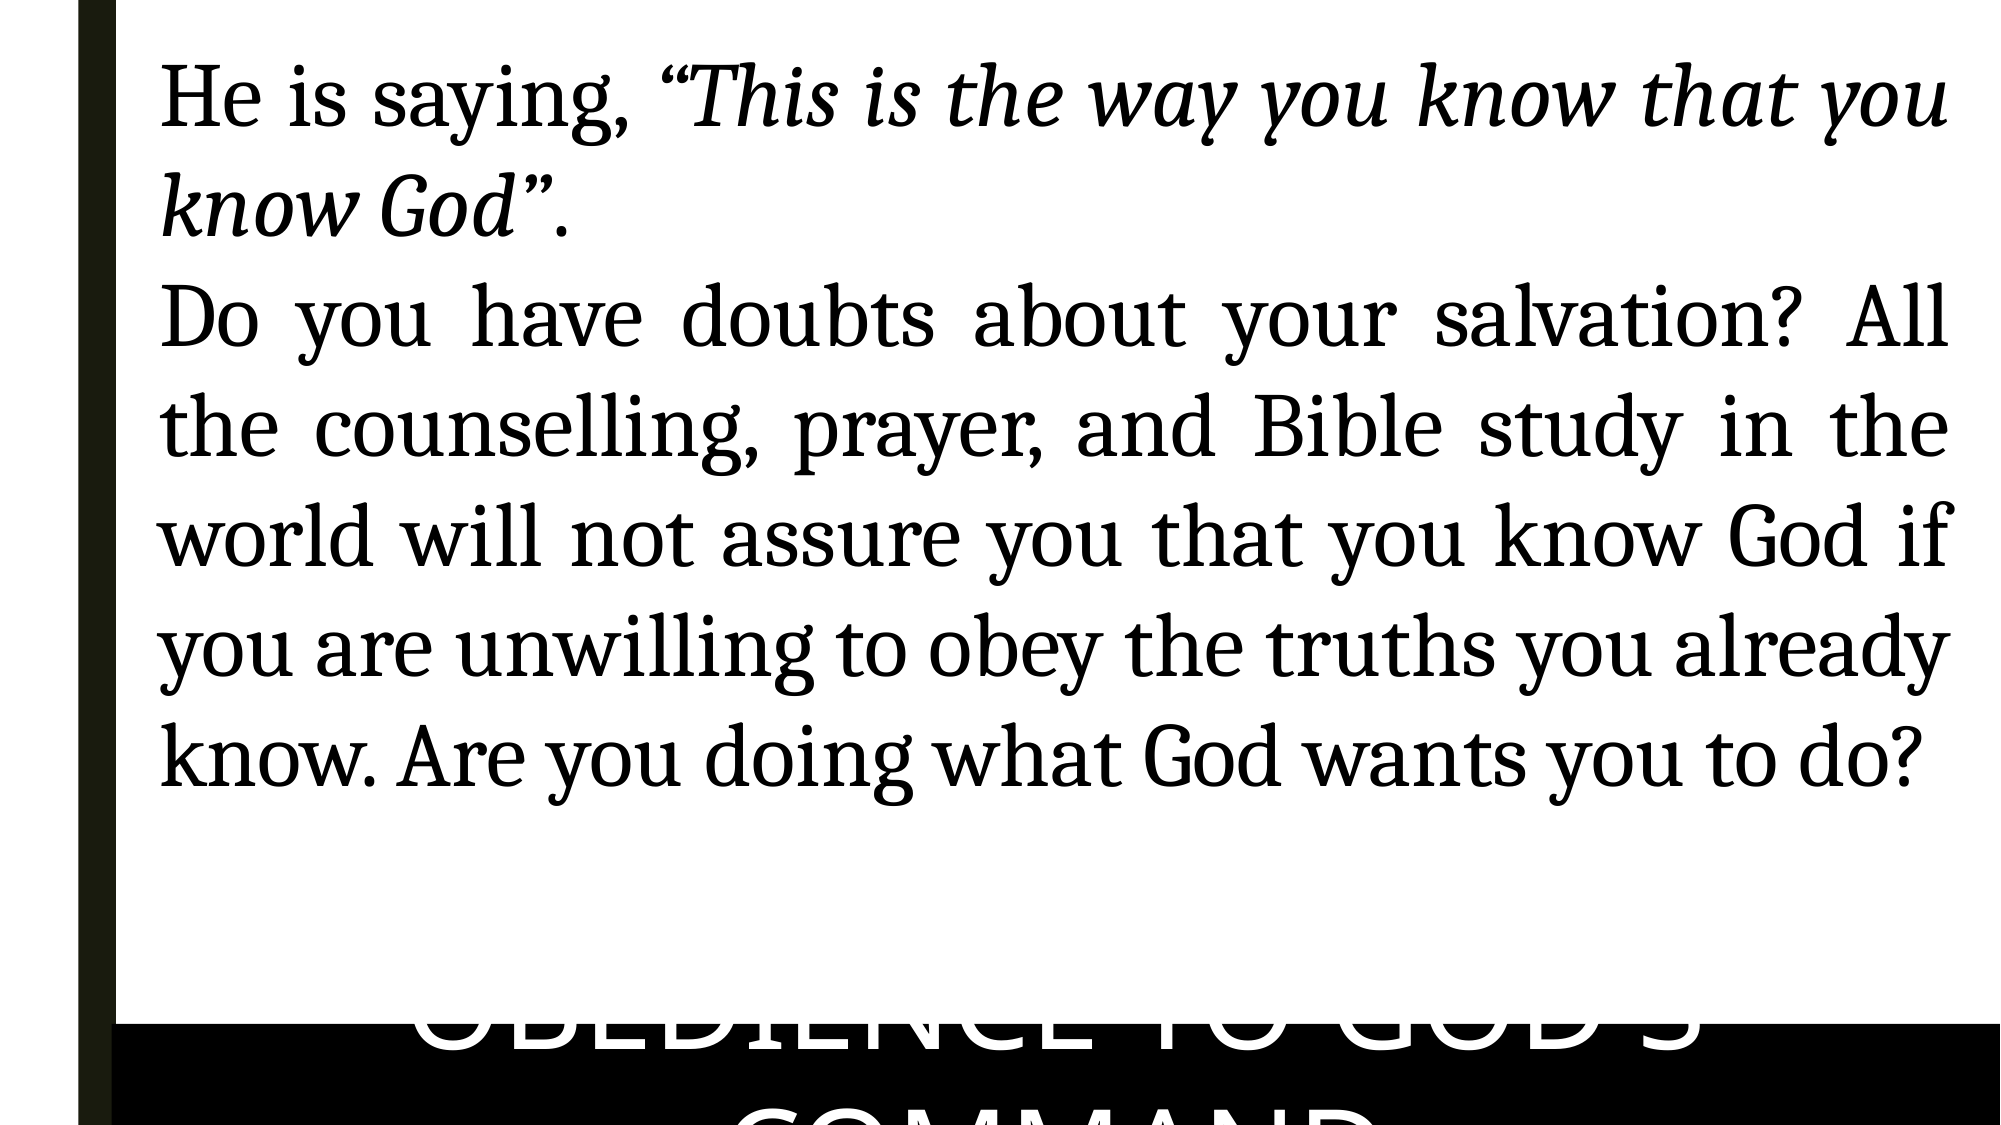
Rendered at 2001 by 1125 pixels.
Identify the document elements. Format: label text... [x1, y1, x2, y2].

text_box He is saying, “This is the way you know that you know God”. Do you have doubts about your salvation? All the counselling, prayer, and Bible study in the world will not assure you that you know God if you are unwilling to obey the truths you already know. Are you doing what God wants you to do? [144, 27, 1968, 812]
footer OBEDIENCE TO GOD'S COMMAND [111, 1023, 2000, 1125]
